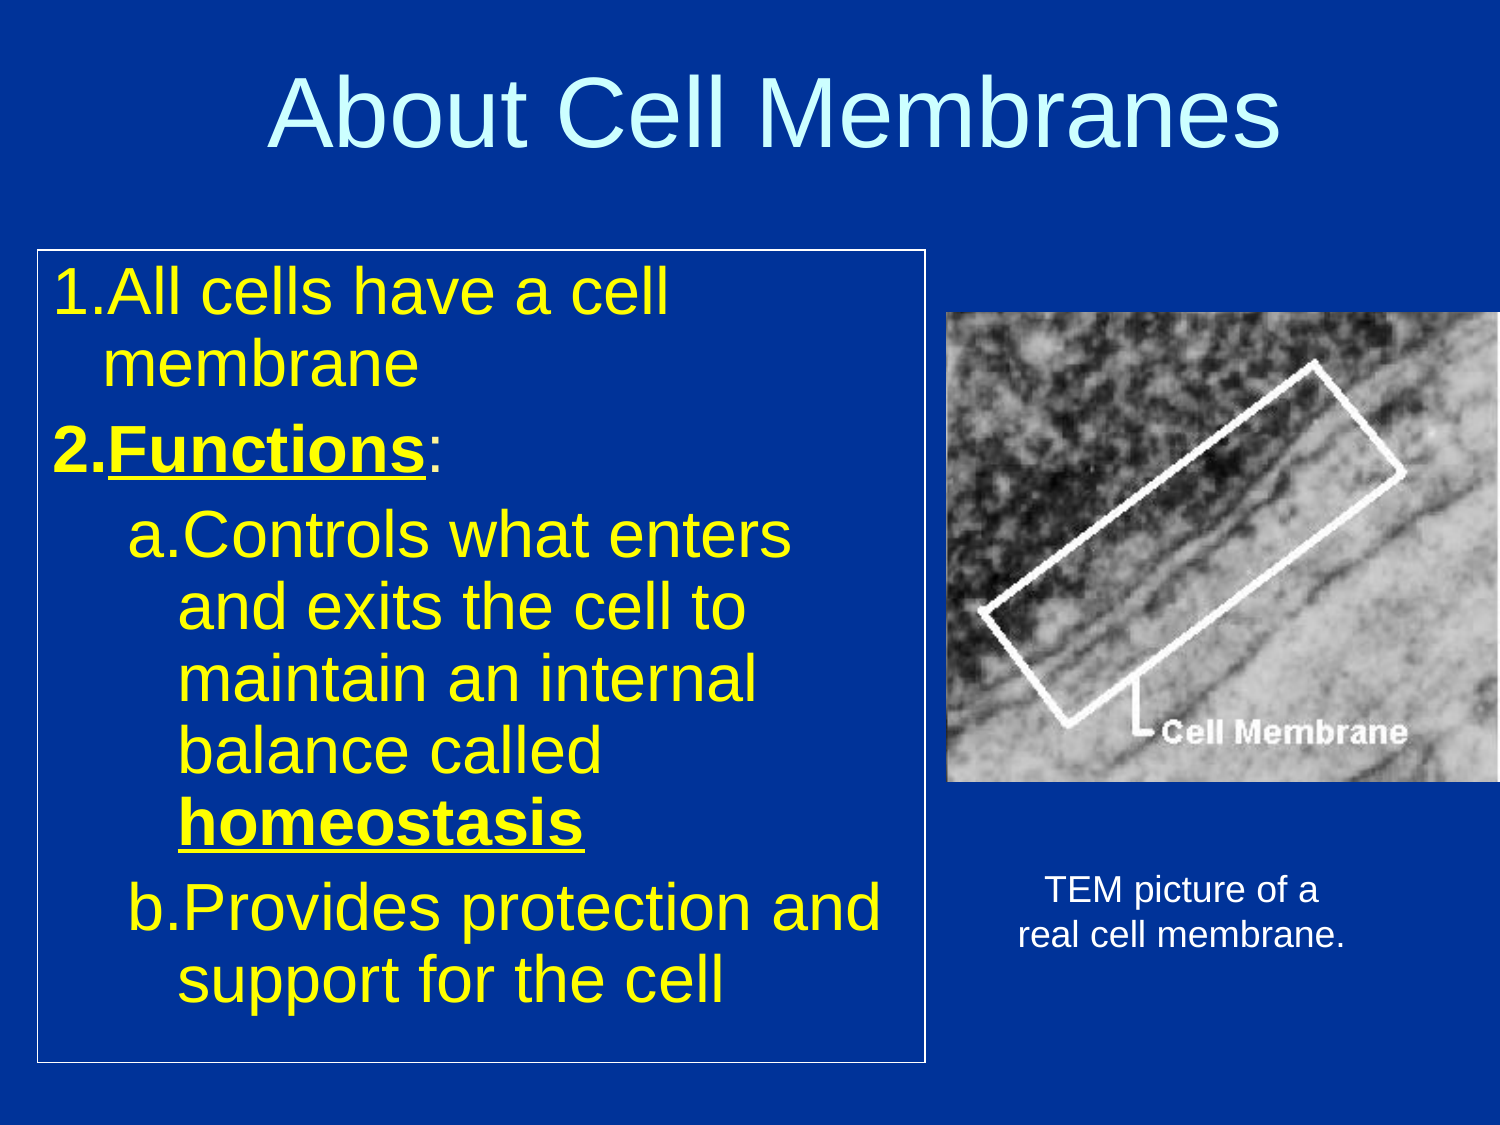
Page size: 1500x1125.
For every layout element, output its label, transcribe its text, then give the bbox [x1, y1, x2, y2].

list All cells have a cell membrane Functions: Controls what enters and exits the cell to maintain an internal balance called homeostasis Provides protection and support for the cell [37, 249, 926, 1063]
text_box TEM picture of a real cell membrane. [993, 857, 1371, 963]
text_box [946, 312, 1500, 782]
title About Cell Membranes [212, 62, 1338, 154]
